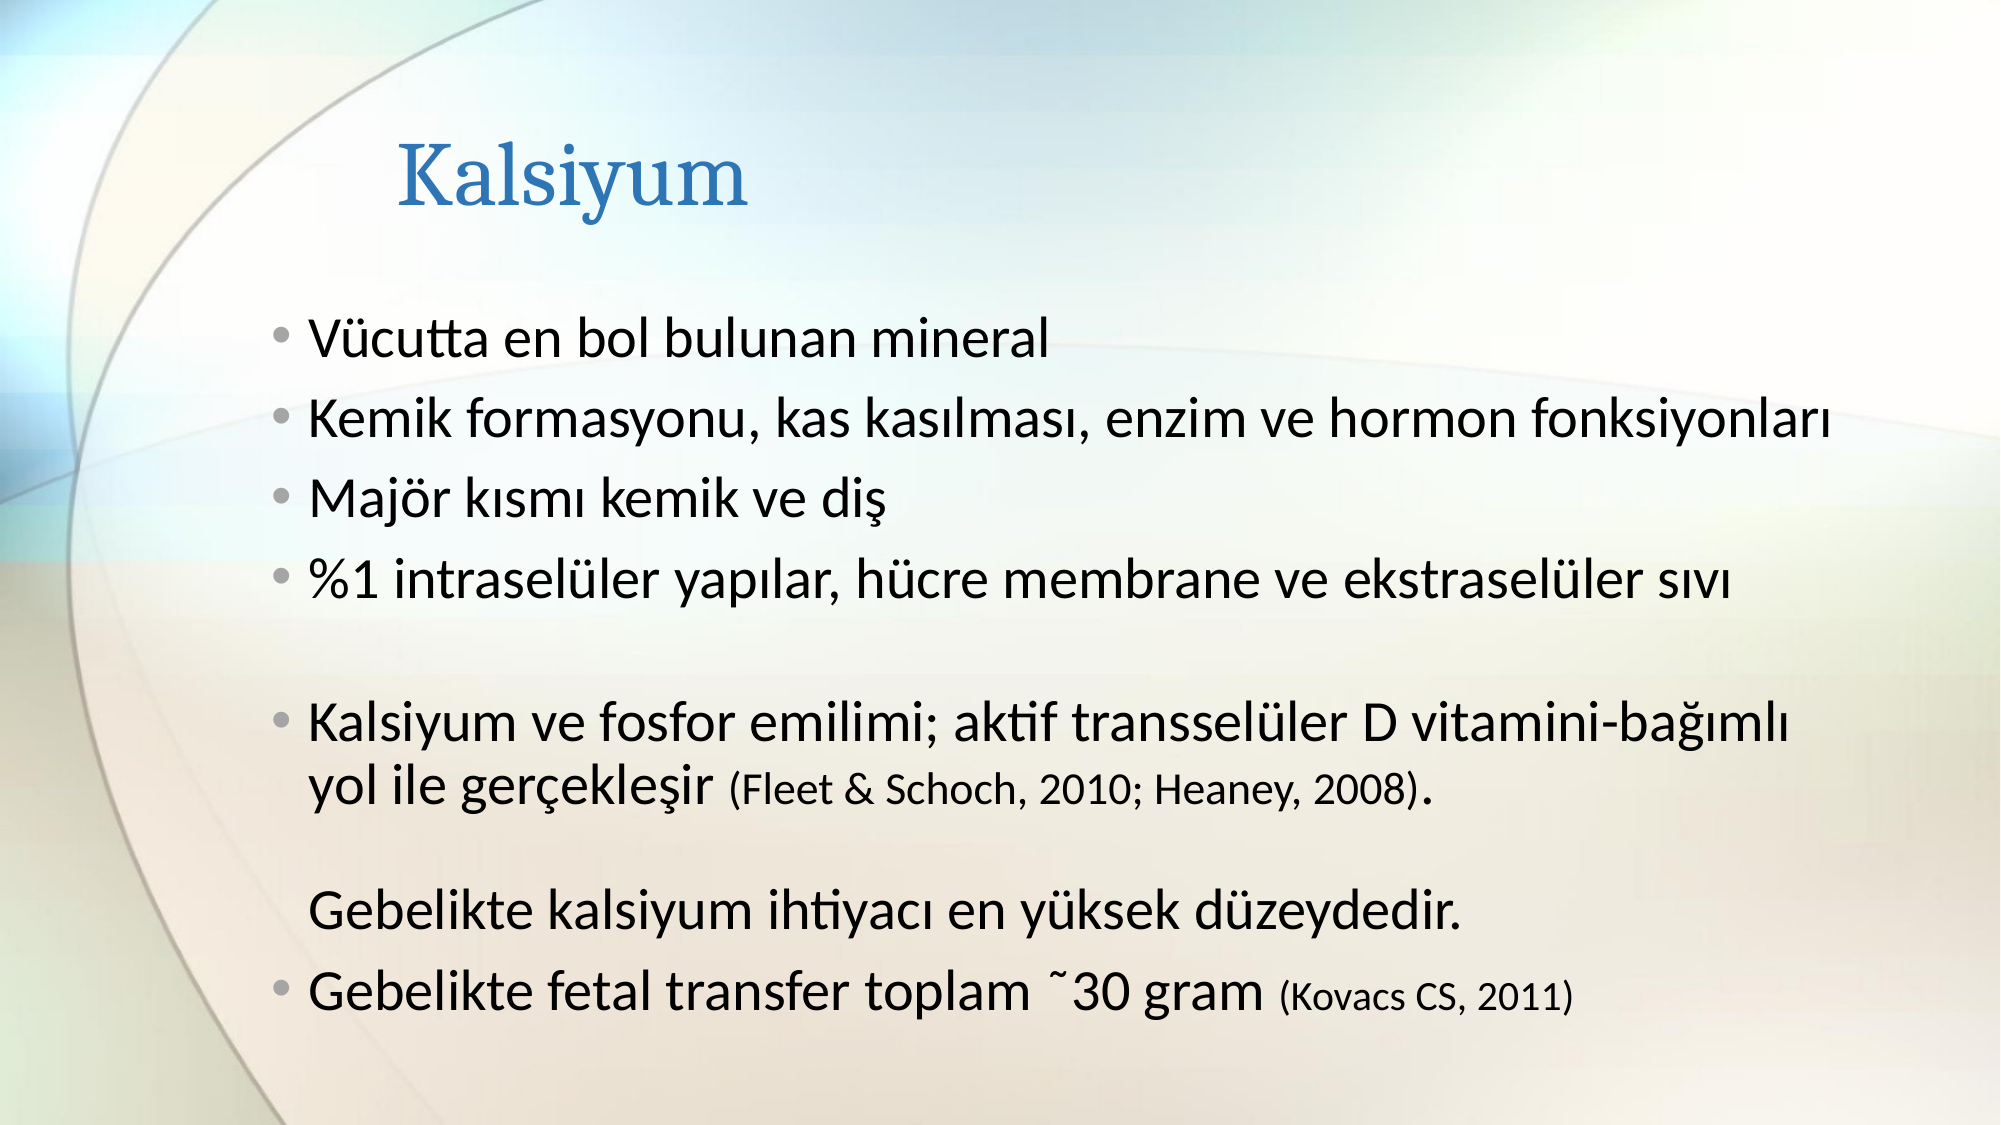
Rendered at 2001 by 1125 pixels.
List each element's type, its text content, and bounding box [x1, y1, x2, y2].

list Vücutta en bol bulunan mineral Kemik formasyonu, kas kasılması, enzim ve hormon fonksiyonları Majör kısmı kemik ve diş %1 intraselüler yapılar, hücre membrane ve ekstraselüler sıvı Kalsiyum ve fosfor emilimi; aktif transselüler D vitamini-bağımlı yol ile gerçekleşir (Fleet & Schoch, 2010; Heaney, 2008). Gebelikte kalsiyum ihtiyacı en yüksek düzeydedir. Gebelikte fetal transfer toplam ˜30 gram (Kovacs CS, 2011) [256, 299, 1863, 1066]
picture [0, 0, 2001, 1125]
title Kalsiyum [381, 59, 1863, 278]
